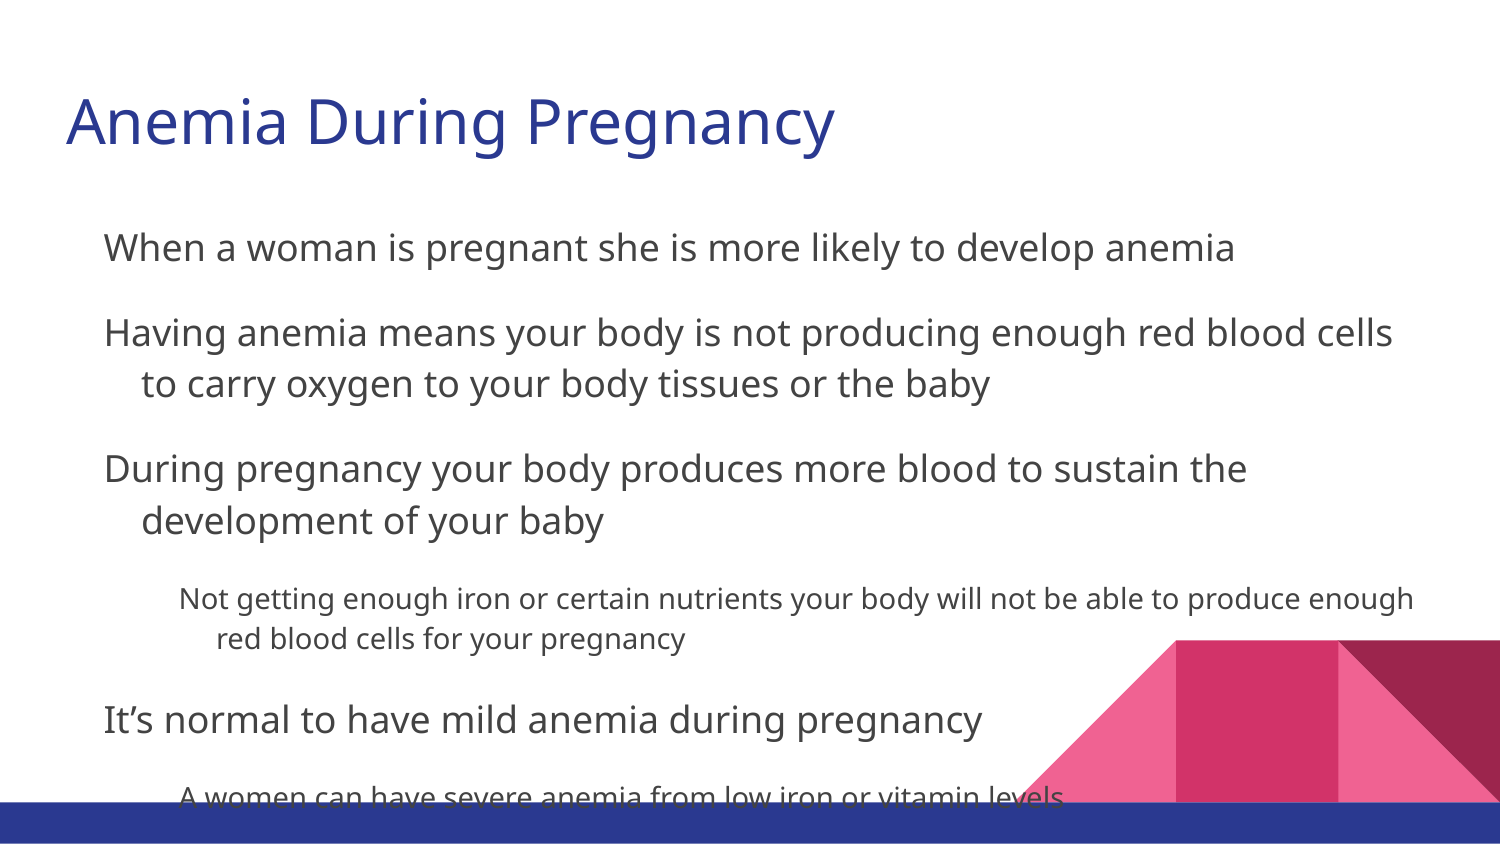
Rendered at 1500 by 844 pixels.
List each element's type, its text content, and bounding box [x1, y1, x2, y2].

list When a woman is pregnant she is more likely to develop anemia Having anemia means your body is not producing enough red blood cells to carry oxygen to your body tissues or the baby During pregnancy your body produces more blood to sustain the development of your baby Not getting enough iron or certain nutrients your body will not be able to produce enough red blood cells for your pregnancy It’s normal to have mild anemia during pregnancy A women can have severe anemia from low iron or vitamin levels [51, 201, 1449, 750]
title Anemia During Pregnancy [51, 67, 1449, 167]
